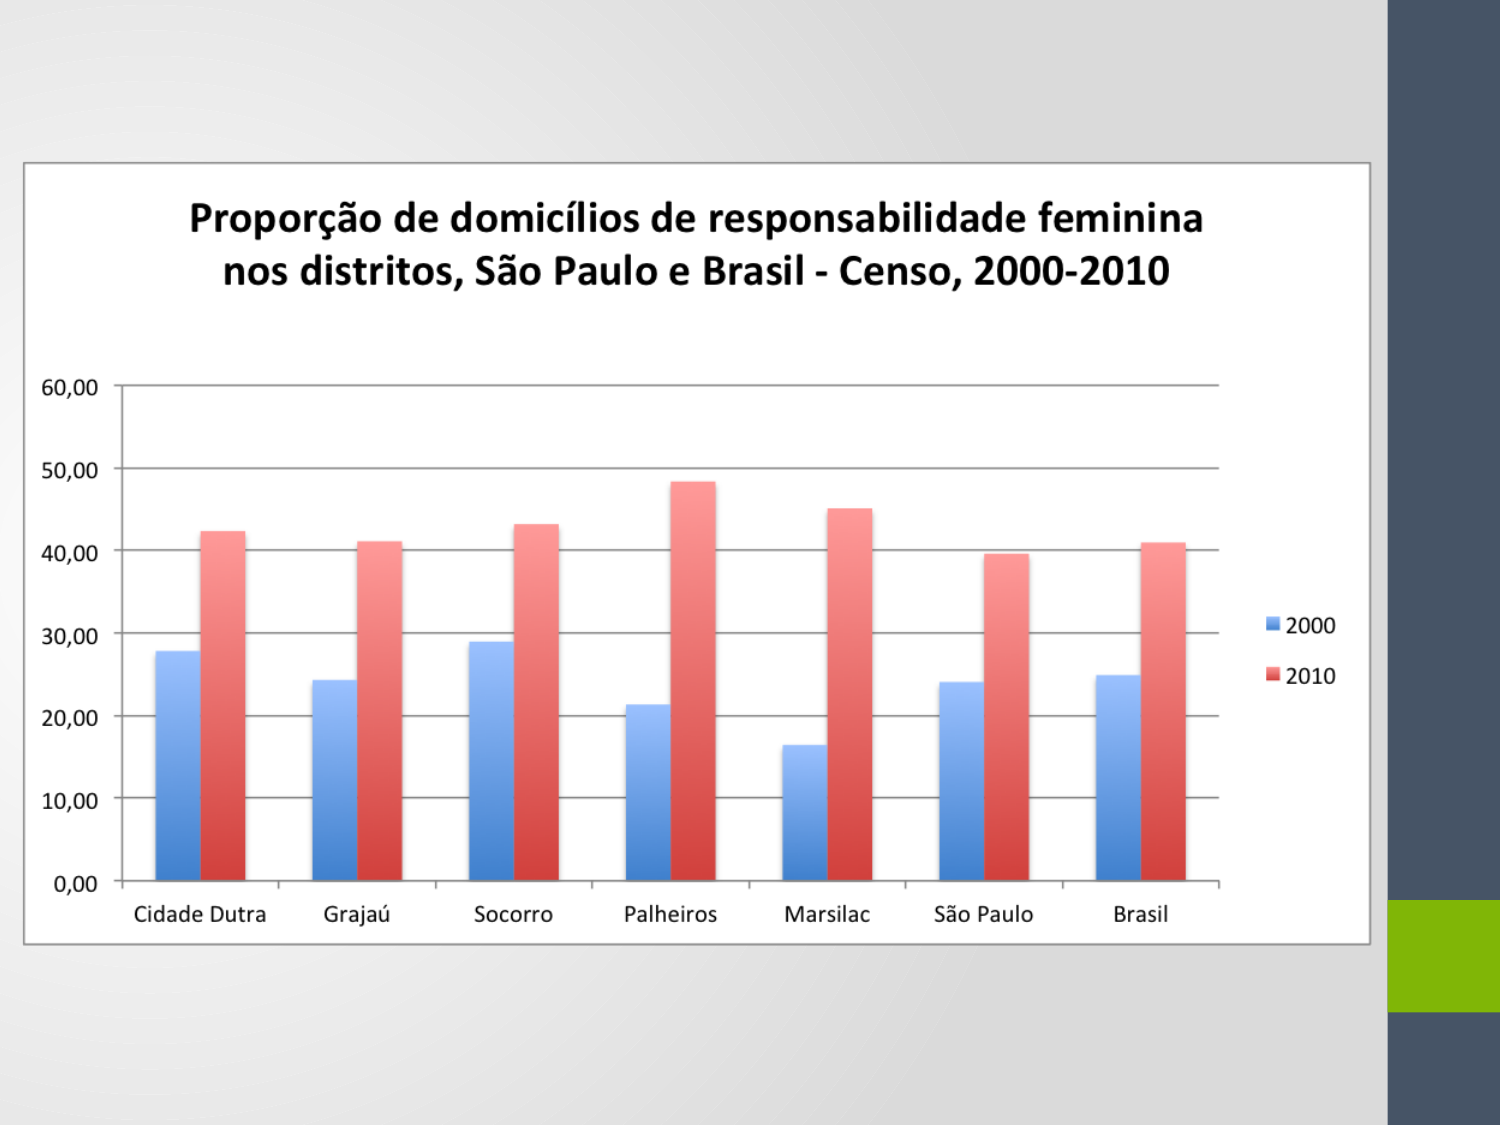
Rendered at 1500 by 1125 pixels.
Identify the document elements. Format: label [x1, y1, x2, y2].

list [22, 128, 1372, 979]
